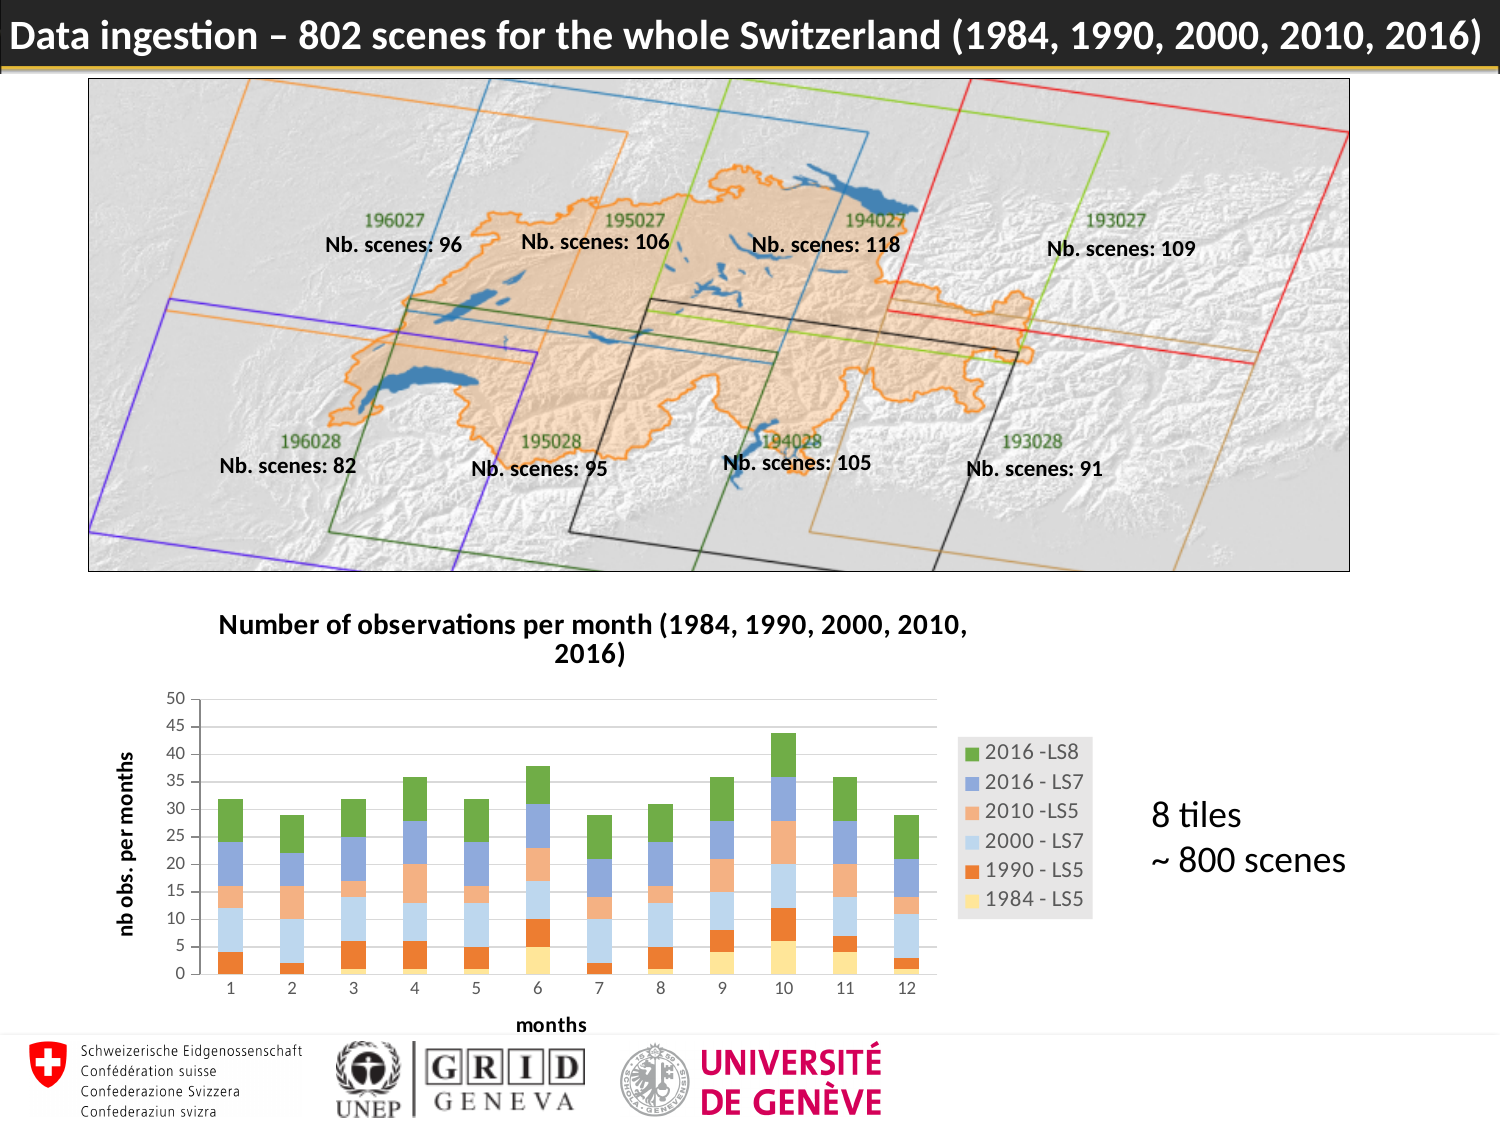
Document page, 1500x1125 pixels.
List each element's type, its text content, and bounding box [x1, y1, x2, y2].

text_box Data ingestion – 802 scenes for the whole Switzerland (1984, 1990, 2000, 2010, 2016) [1, 0, 1500, 66]
text_box 8 tiles ~ 800 scenes [1136, 783, 1372, 888]
chart [81, 585, 1106, 1071]
picture [88, 77, 1350, 572]
picture [29, 1041, 302, 1117]
picture [620, 1071, 881, 1117]
picture [336, 1071, 585, 1118]
picture [0, 0, 1500, 74]
